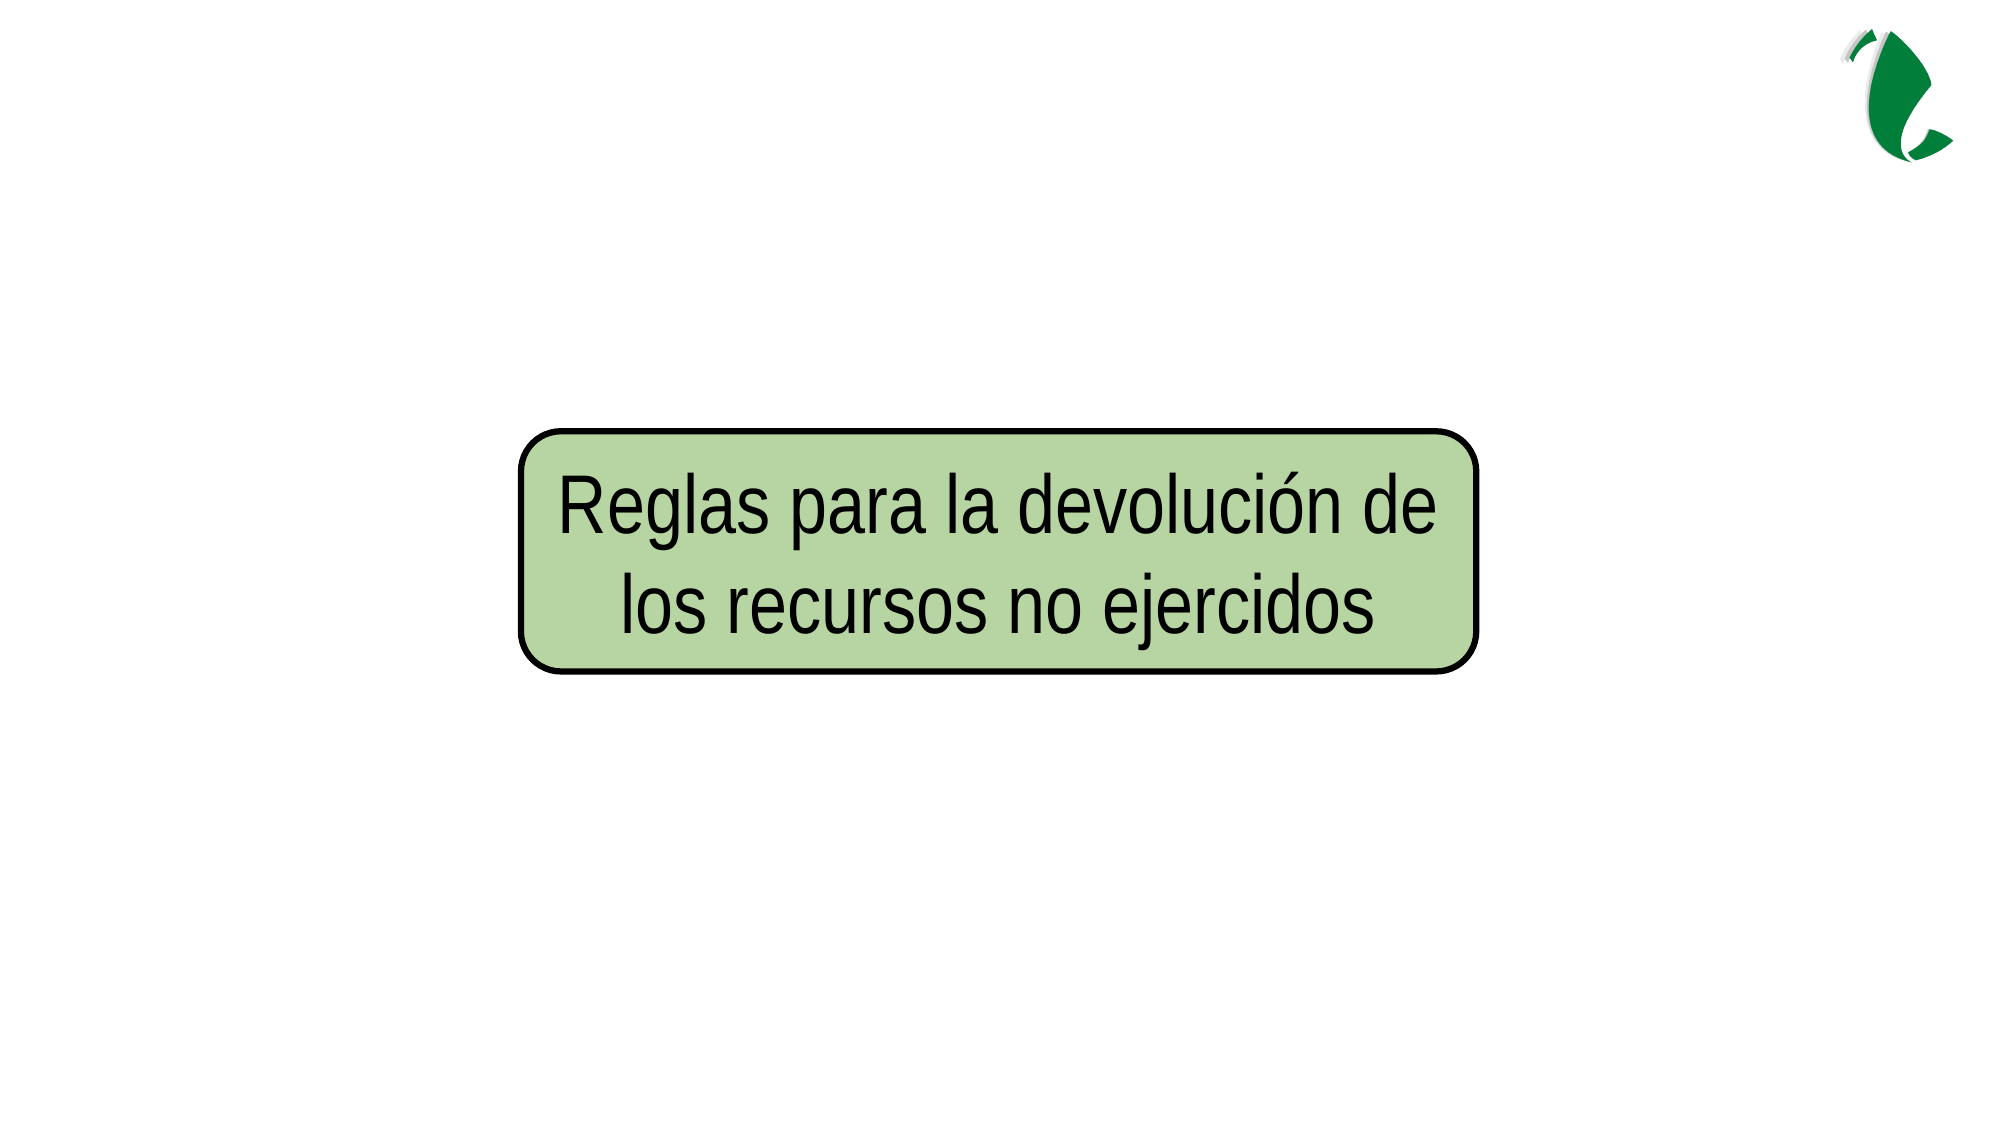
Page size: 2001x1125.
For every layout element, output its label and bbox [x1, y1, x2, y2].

picture [1838, 27, 1956, 165]
text_box [520, 431, 1477, 672]
